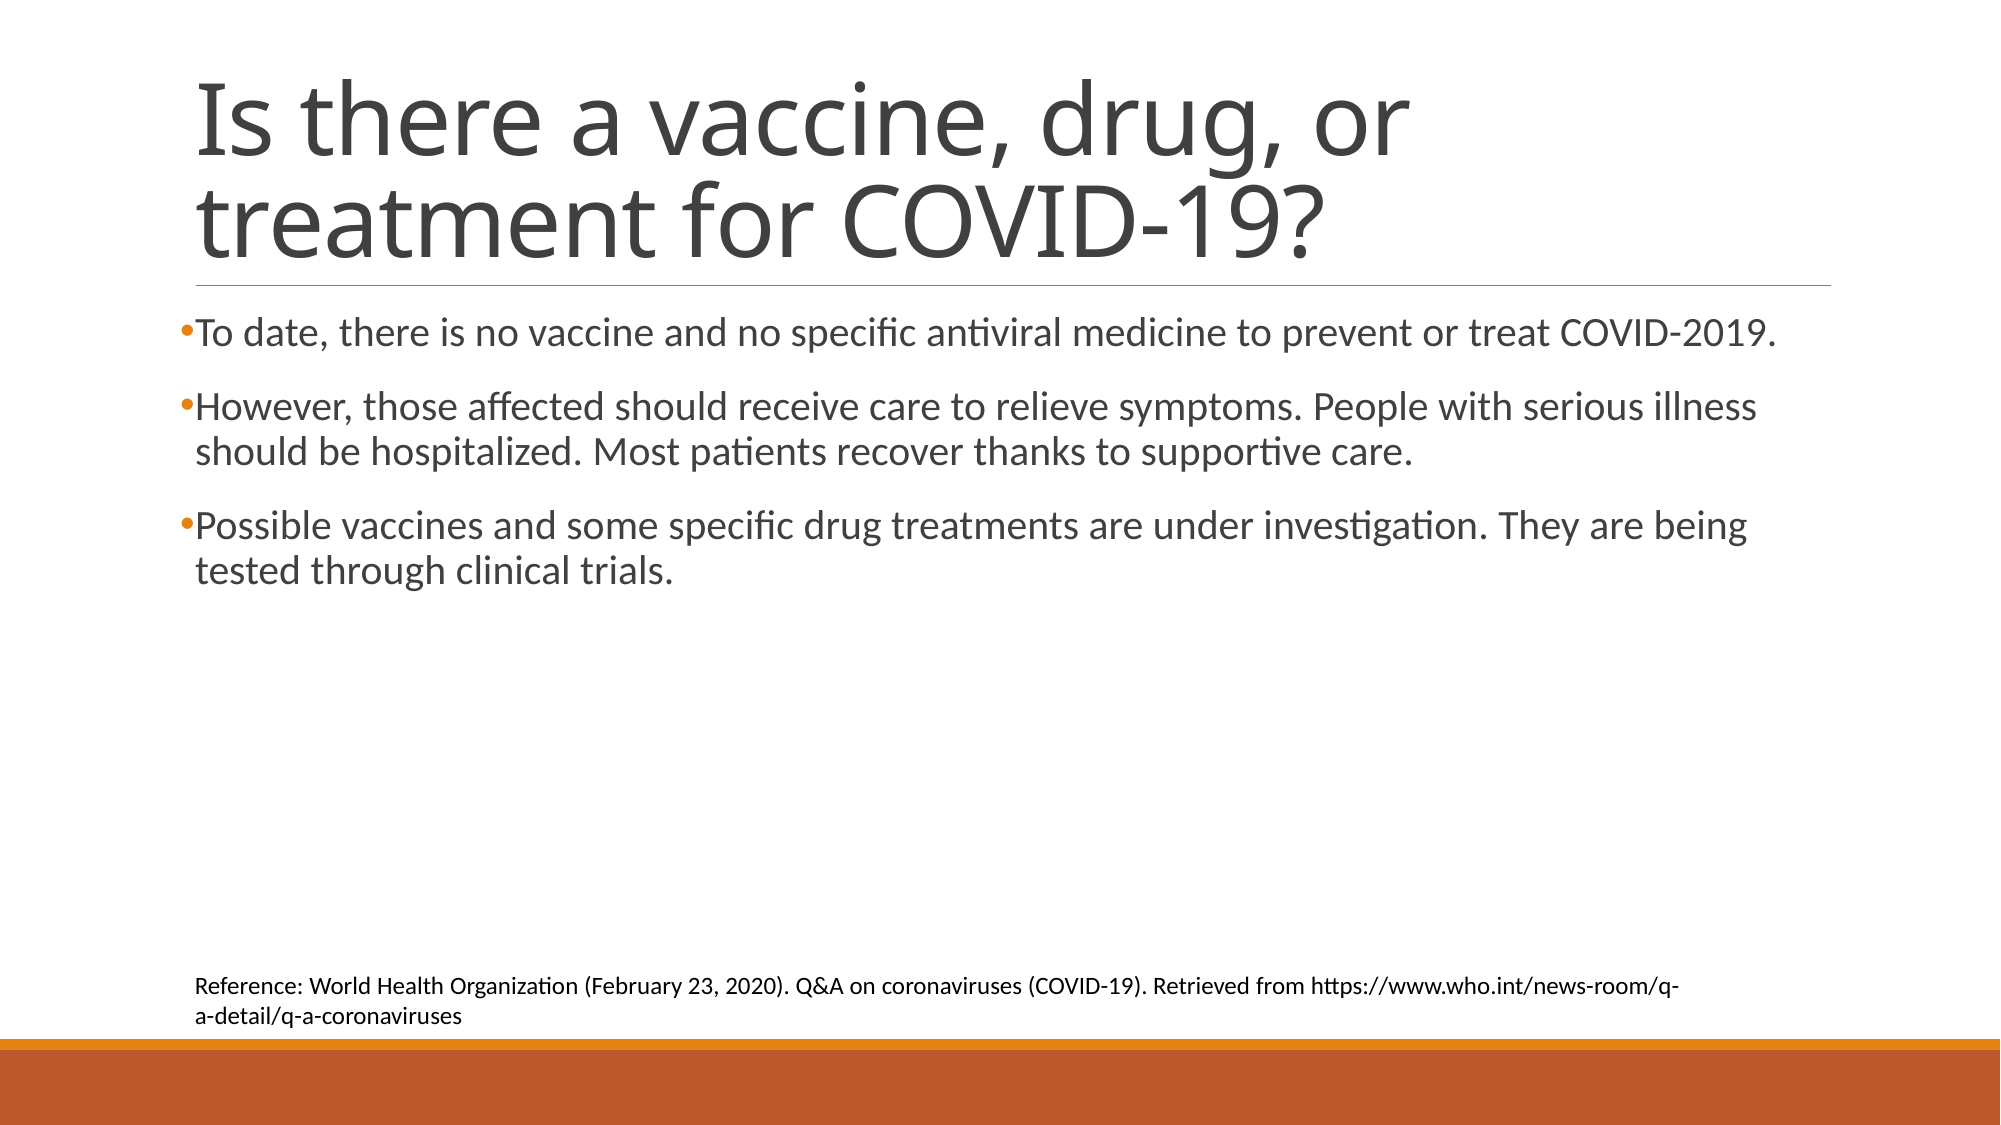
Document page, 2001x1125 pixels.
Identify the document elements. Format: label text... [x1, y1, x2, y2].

list To date, there is no vaccine and no specific antiviral medicine to prevent or treat COVID-2019. However, those affected should receive care to relieve symptoms. People with serious illness should be hospitalized. Most patients recover thanks to supportive care. Possible vaccines and some specific drug treatments are under investigation. They are being tested through clinical trials. [180, 302, 1830, 963]
text_box Reference: World Health Organization (February 23, 2020). Q&A on coronaviruses (COVID-19). Retrieved from https://www.who.int/news-room/q-a-detail/q-a-coronaviruses [179, 962, 1716, 1037]
title Is there a vaccine, drug, or treatment for COVID-19? [180, 47, 1830, 285]
